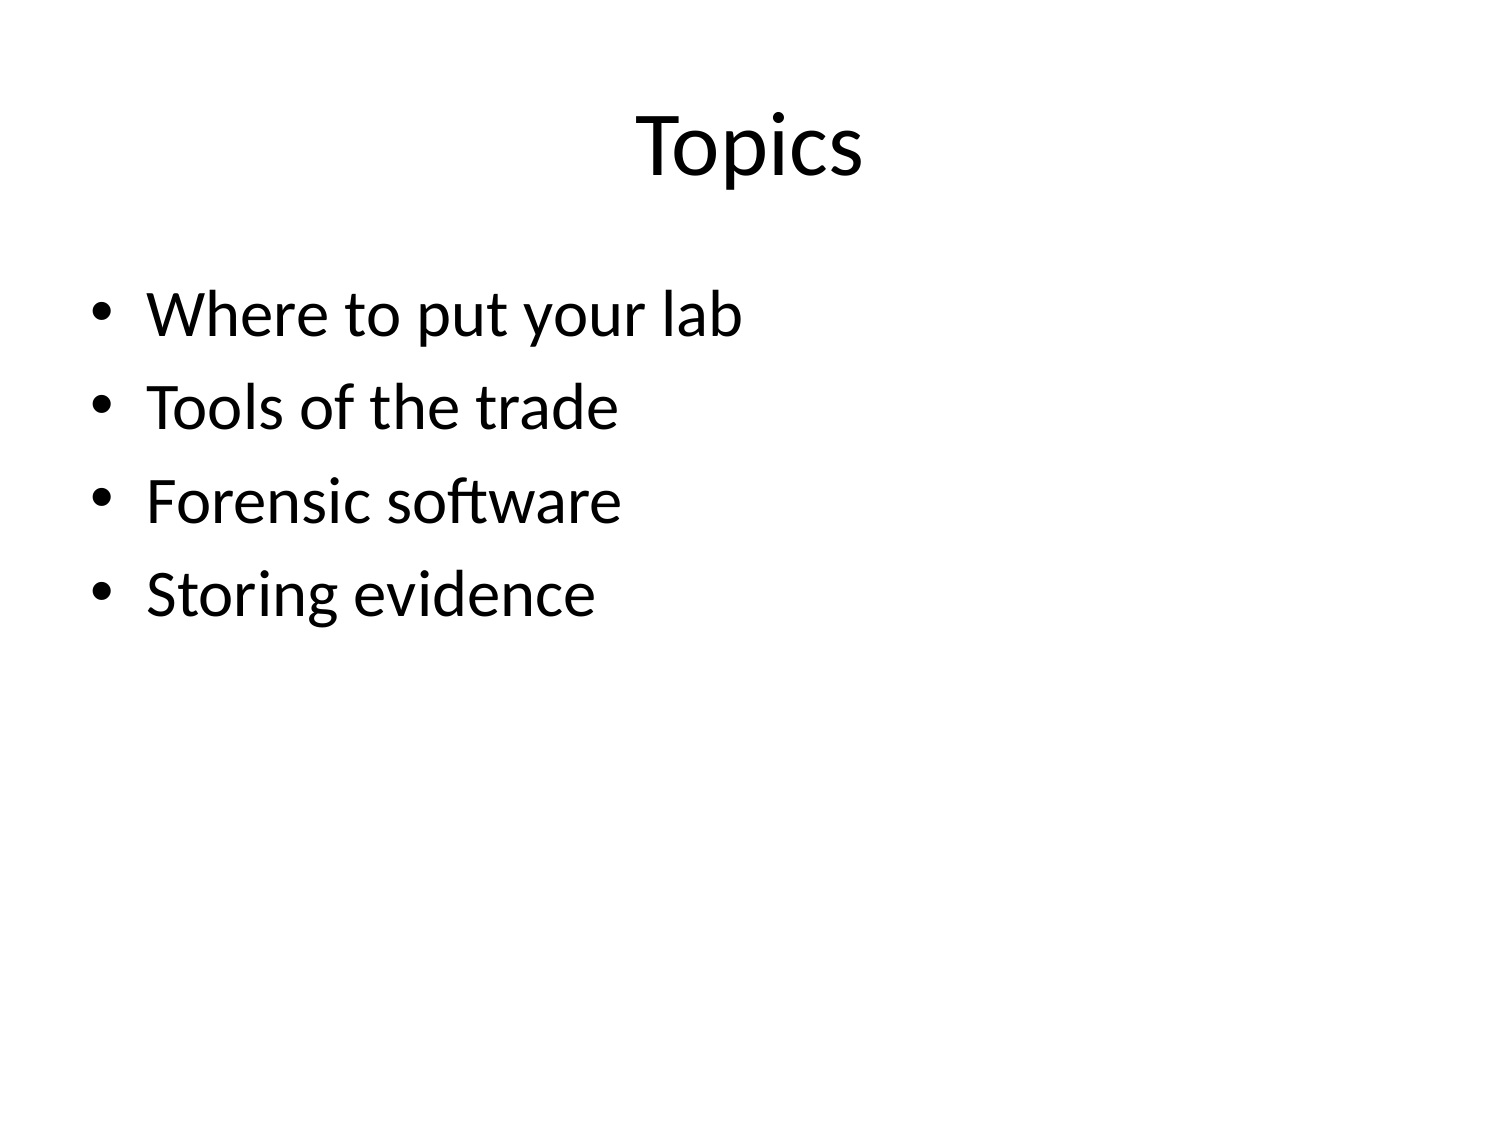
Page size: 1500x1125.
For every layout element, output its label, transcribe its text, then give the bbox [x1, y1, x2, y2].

title Topics [75, 45, 1425, 233]
list Where to put your lab Tools of the trade Forensic software Storing evidence [75, 262, 1425, 1005]
